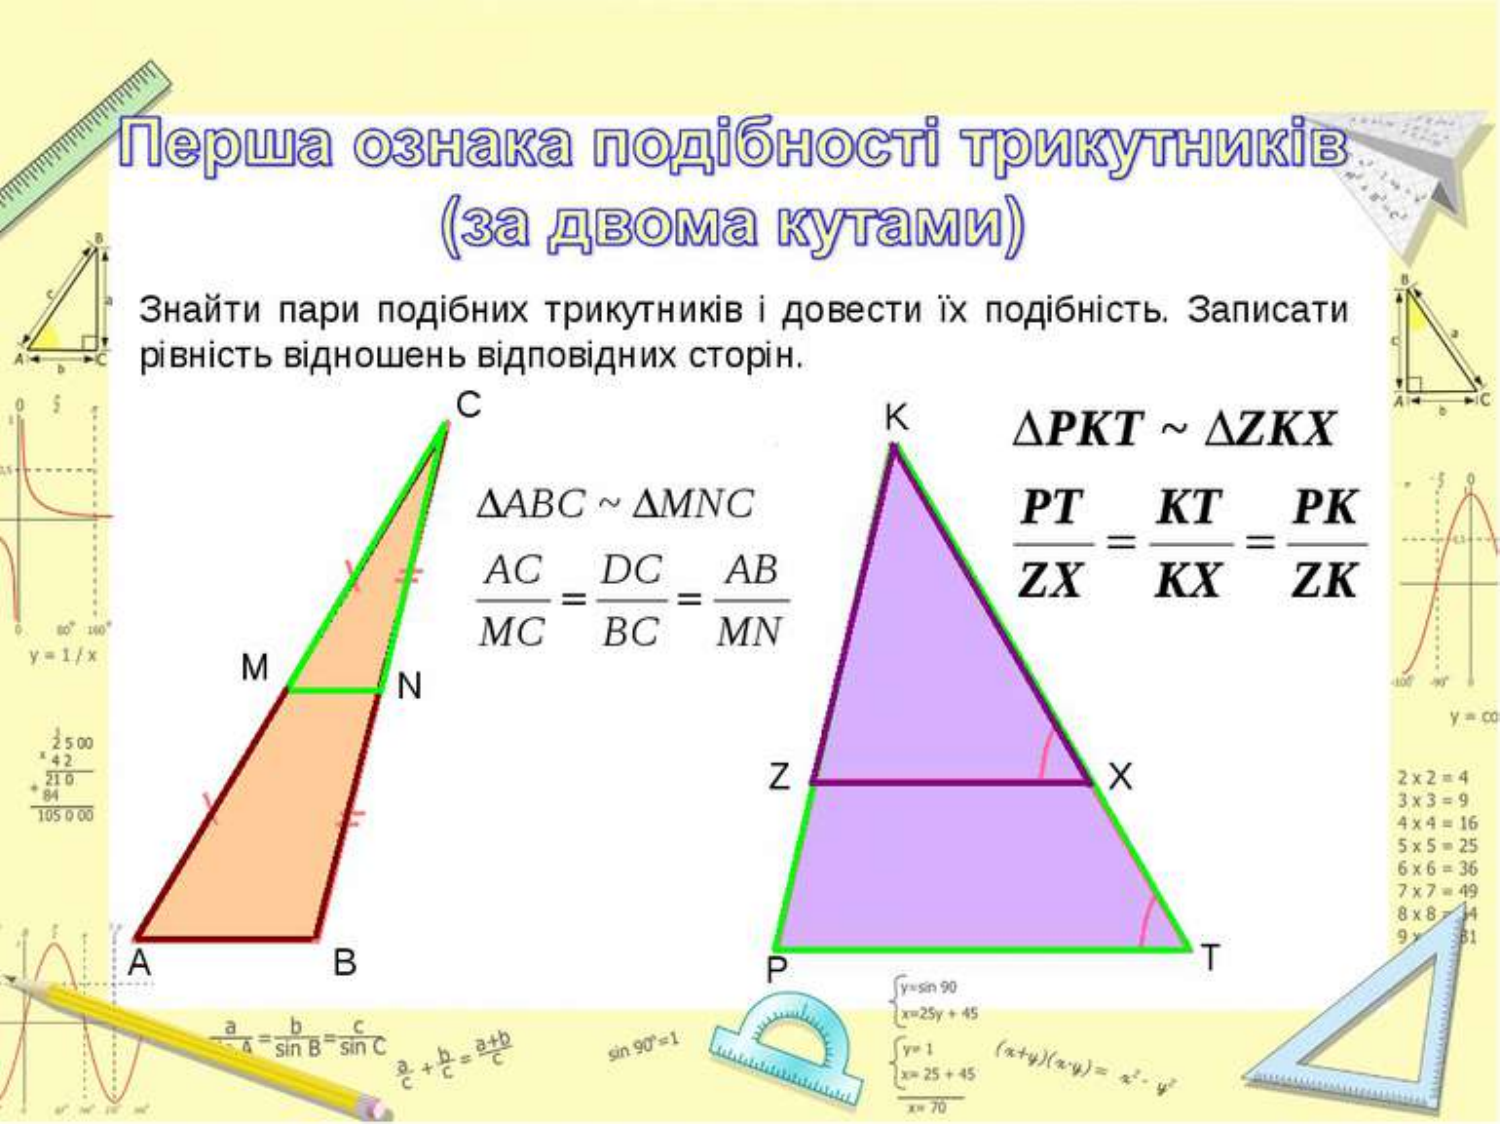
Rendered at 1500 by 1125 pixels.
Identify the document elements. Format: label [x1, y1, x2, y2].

list [0, 0, 1500, 1125]
